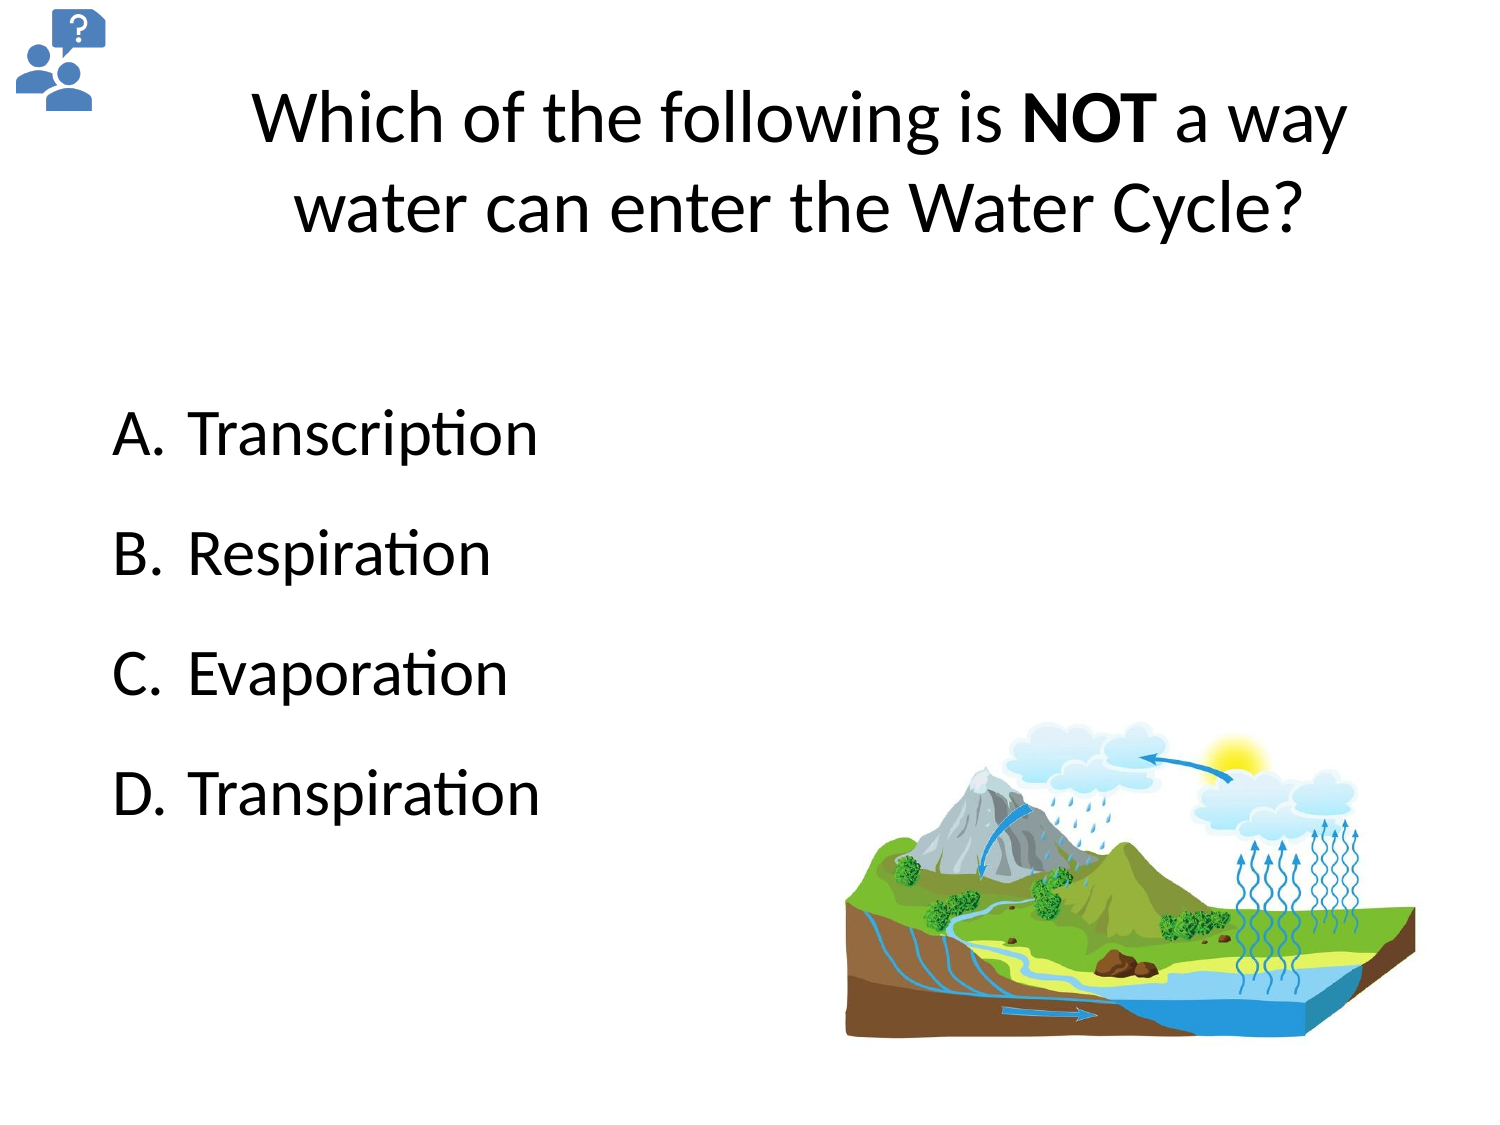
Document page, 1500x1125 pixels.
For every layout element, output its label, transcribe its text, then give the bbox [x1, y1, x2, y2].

text_box Transcription Respiration Evaporation Transpiration [97, 341, 703, 837]
text_box Which of the following is NOT a way water can enter the Water Cycle? [158, 60, 1442, 256]
text_box [0, 0, 121, 121]
picture [816, 673, 1442, 1079]
